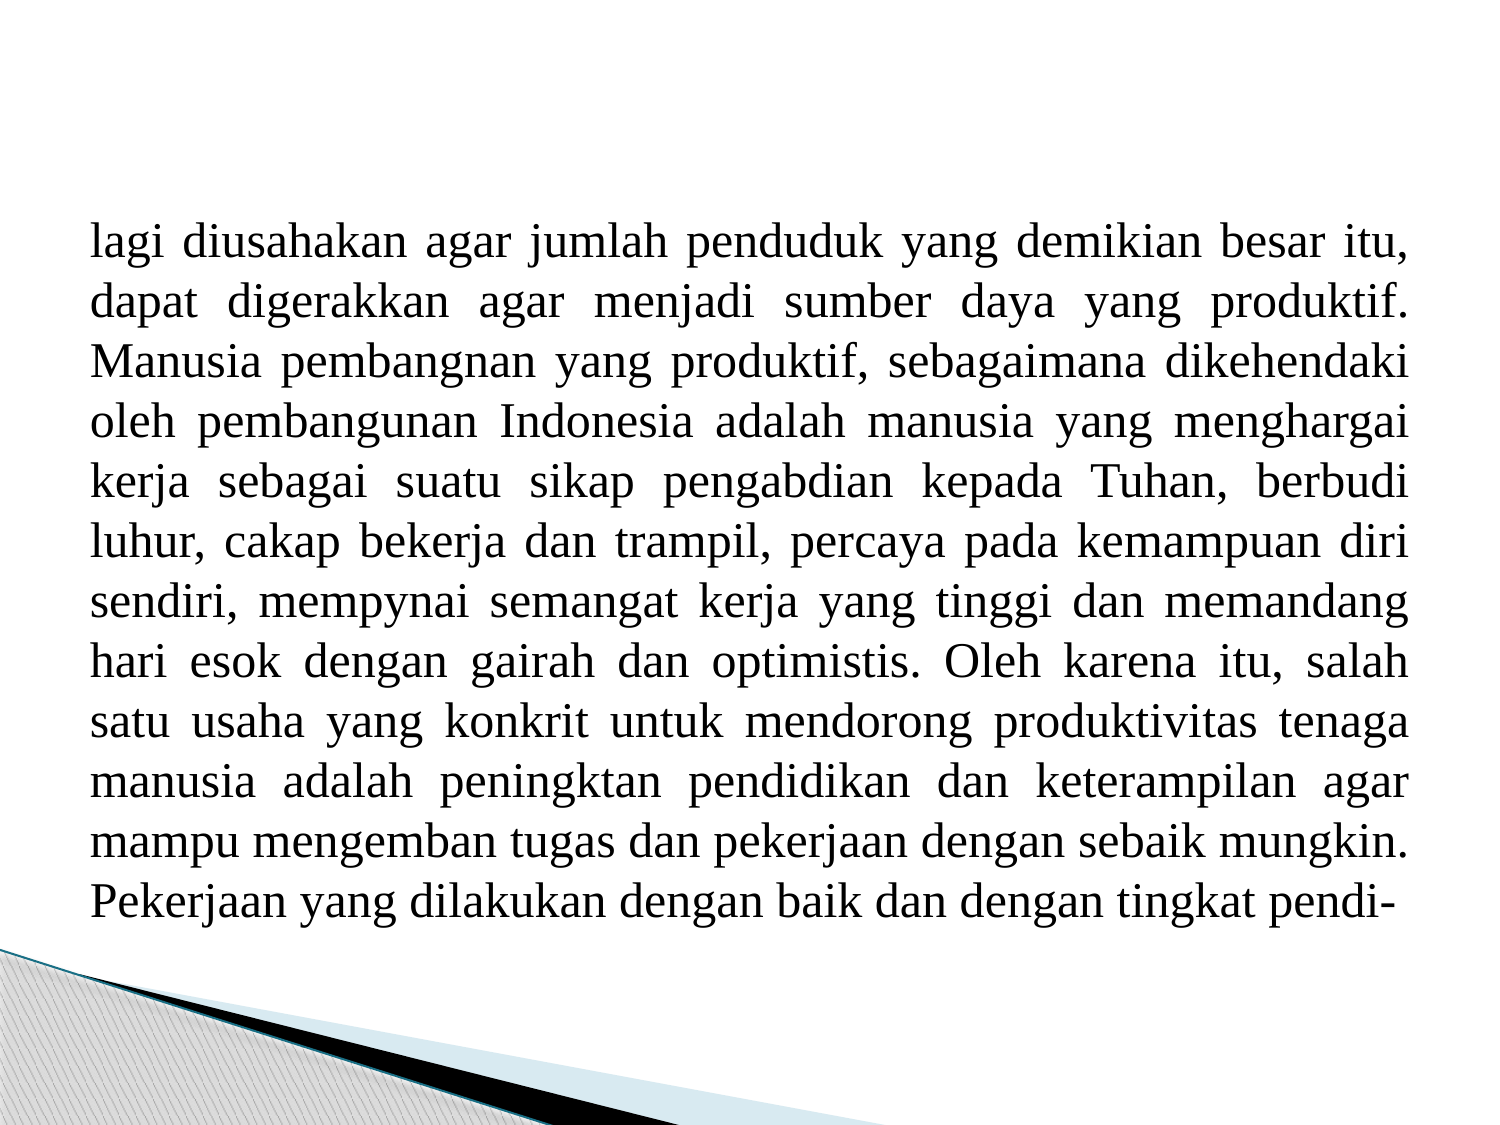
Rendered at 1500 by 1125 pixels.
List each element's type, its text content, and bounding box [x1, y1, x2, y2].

list lagi diusahakan agar jumlah penduduk yang demikian besar itu, dapat digerakkan agar menjadi sumber daya yang produktif. Manusia pembangnan yang produktif, sebagaimana dikehendaki oleh pembangunan Indonesia adalah manusia yang menghargai kerja sebagai suatu sikap pengabdian kepada Tuhan, berbudi luhur, cakap bekerja dan trampil, percaya pada kemampuan diri sendiri, mempynai semangat kerja yang tinggi dan memandang hari esok dengan gairah dan optimistis. Oleh karena itu, salah satu usaha yang konkrit untuk mendorong produktivitas tenaga manusia adalah peningktan pendidikan dan keterampilan agar mampu mengemban tugas dan pekerjaan dengan sebaik mungkin. Pekerjaan yang dilakukan dengan baik dan dengan tingkat pendi- [75, 233, 1425, 1005]
title [75, 45, 1425, 233]
